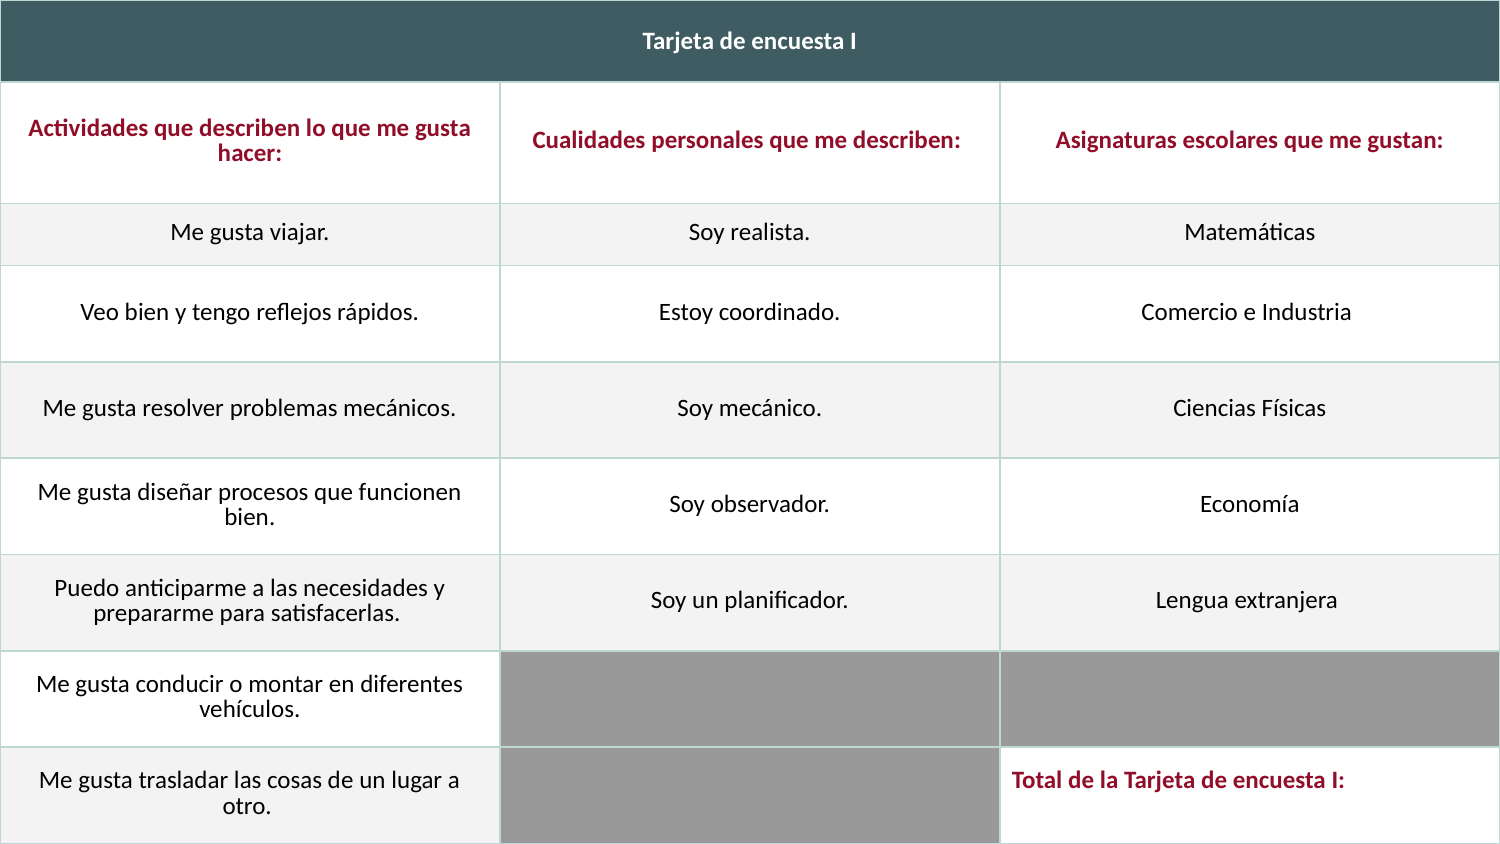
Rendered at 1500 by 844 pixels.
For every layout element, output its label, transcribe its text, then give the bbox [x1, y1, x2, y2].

table_cell Actividades que describen lo que me gusta hacer: [1, 83, 499, 203]
table_cell Veo bien y tengo reflejos rápidos. [1, 266, 499, 361]
table_cell Comercio e Industria [1001, 266, 1499, 361]
table_cell Me gusta diseñar procesos que funcionen bien. [1, 459, 499, 554]
table_cell Soy realista. [501, 204, 999, 265]
table_cell Me gusta trasladar las cosas de un lugar a otro. [1, 748, 499, 843]
table_header Tarjeta de encuesta I [1, 1, 1499, 81]
table_cell Cualidades personales que me describen: [501, 83, 999, 203]
table_cell Soy mecánico. [501, 363, 999, 457]
table_cell Ciencias Físicas [1001, 363, 1499, 457]
table_cell Me gusta viajar. [1, 204, 499, 265]
table_cell [1001, 652, 1499, 746]
table_cell Asignaturas escolares que me gustan: [1001, 83, 1499, 203]
table_cell Me gusta conducir o montar en diferentes vehículos. [1, 652, 499, 746]
table_cell Estoy coordinado. [501, 266, 999, 361]
table_cell Economía [1001, 459, 1499, 554]
table_cell Total de la Tarjeta de encuesta I: [1001, 748, 1499, 843]
table_cell Soy un planificador. [501, 555, 999, 650]
table_cell Lengua extranjera [1001, 555, 1499, 650]
table_cell Me gusta resolver problemas mecánicos. [1, 363, 499, 457]
table_cell [501, 748, 999, 843]
table_cell Puedo anticiparme a las necesidades y prepararme para satisfacerlas. [1, 555, 499, 650]
table_cell Soy observador. [501, 459, 999, 554]
table_cell Matemáticas [1001, 204, 1499, 265]
table_cell [501, 652, 999, 746]
